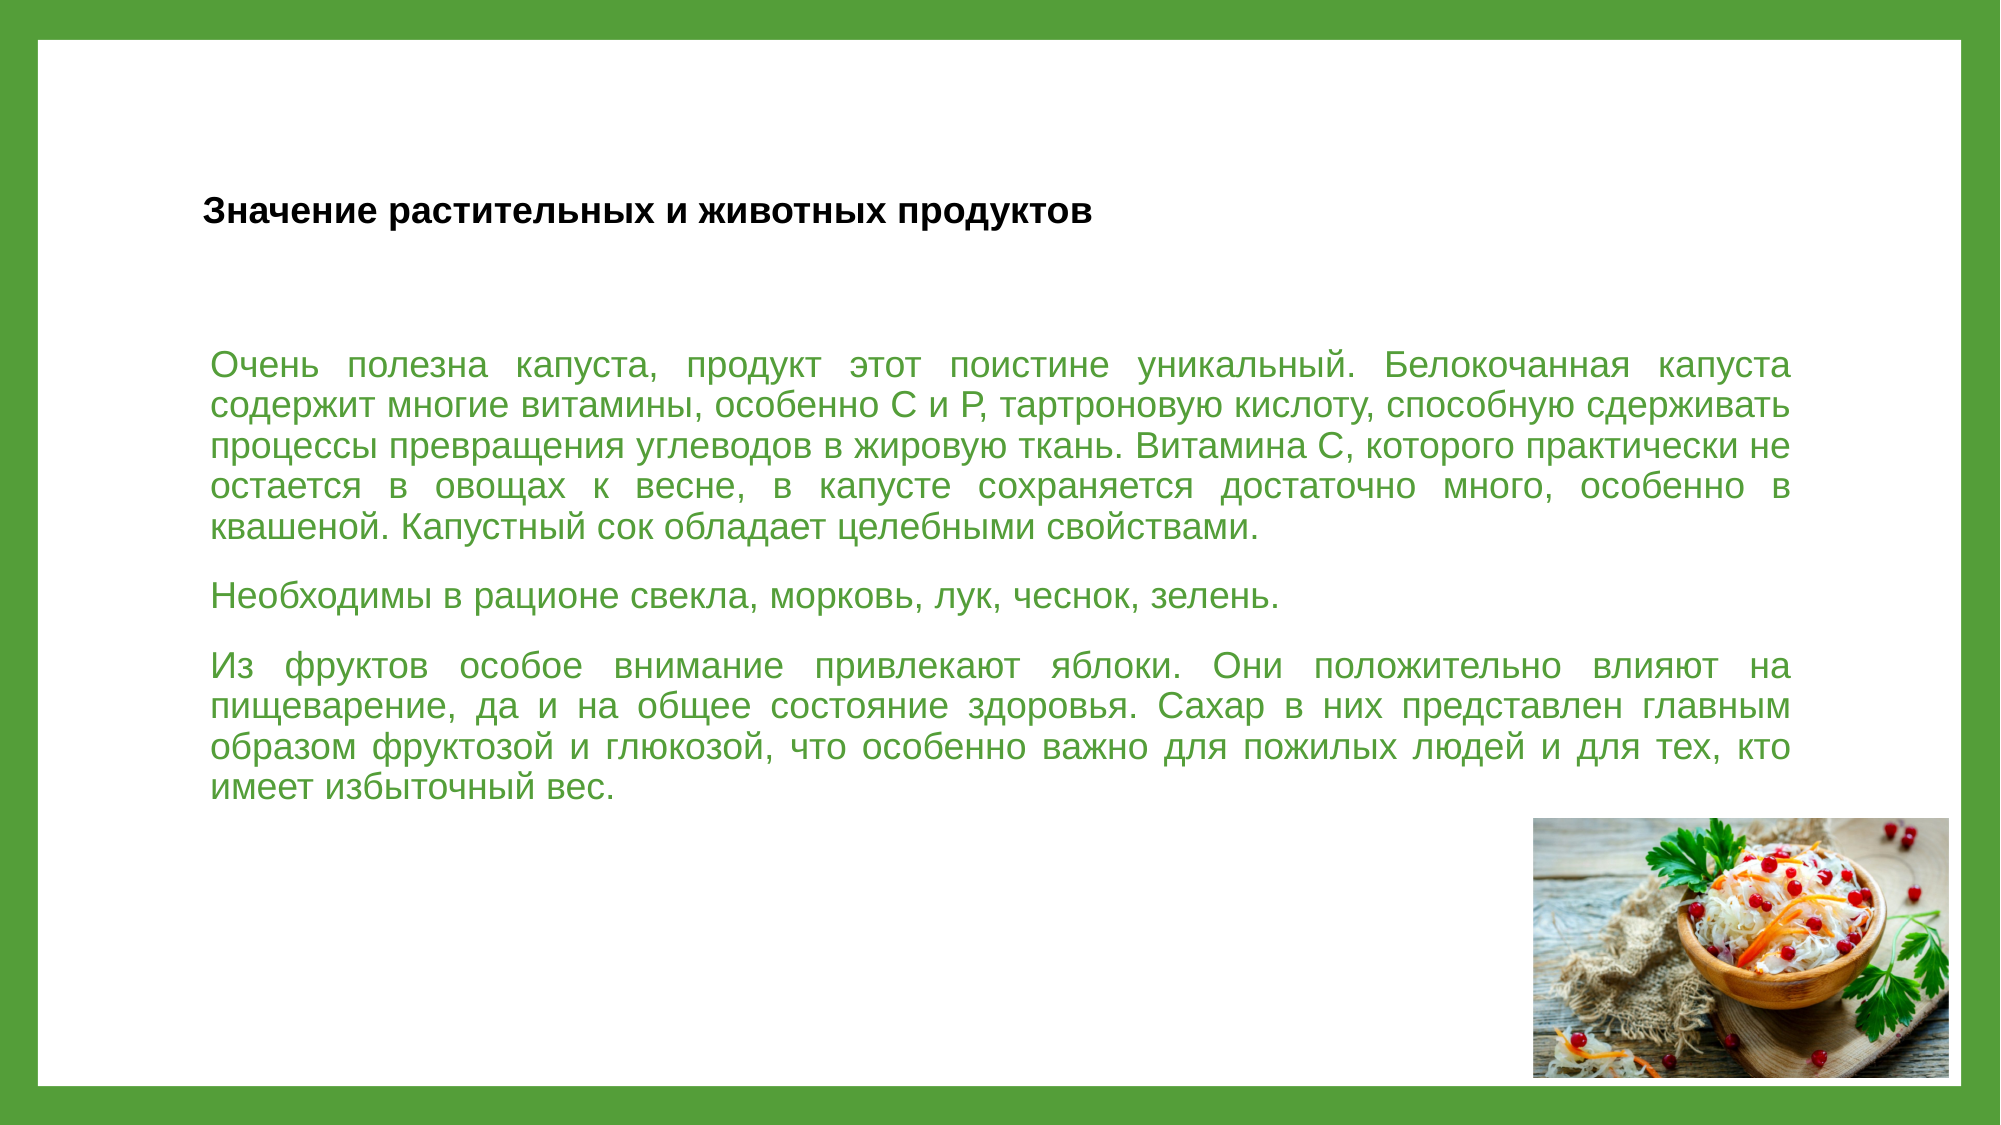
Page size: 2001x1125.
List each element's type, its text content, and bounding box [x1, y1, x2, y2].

list Очень полезна капуста, продукт этот поистине уникальный. Белокочанная капуста содержит многие витамины, особенно С и Р, тартроновую кислоту, способную сдерживать процессы превращения углеводов в жировую ткань. Витамина С, которого практически не остается в овощах к весне, в капусте сохраняется достаточно много, особенно в квашеной. Капустный сок обладает целебными свойствами. Необходимы в рационе свекла, морковь, лук, чеснок, зелень. Из фруктов особое внимание привлекают яблоки. Они положительно влияют на пищеварение, да и на общее состояние здоровья. Сахар в них представлен главным образом фруктозой и глюкозой, что особенно важно для пожилых людей и для тех, кто имеет избыточный вес. [187, 337, 1808, 1000]
picture [1533, 818, 1949, 1078]
title Значение растительных и животных продуктов [187, 99, 1808, 323]
